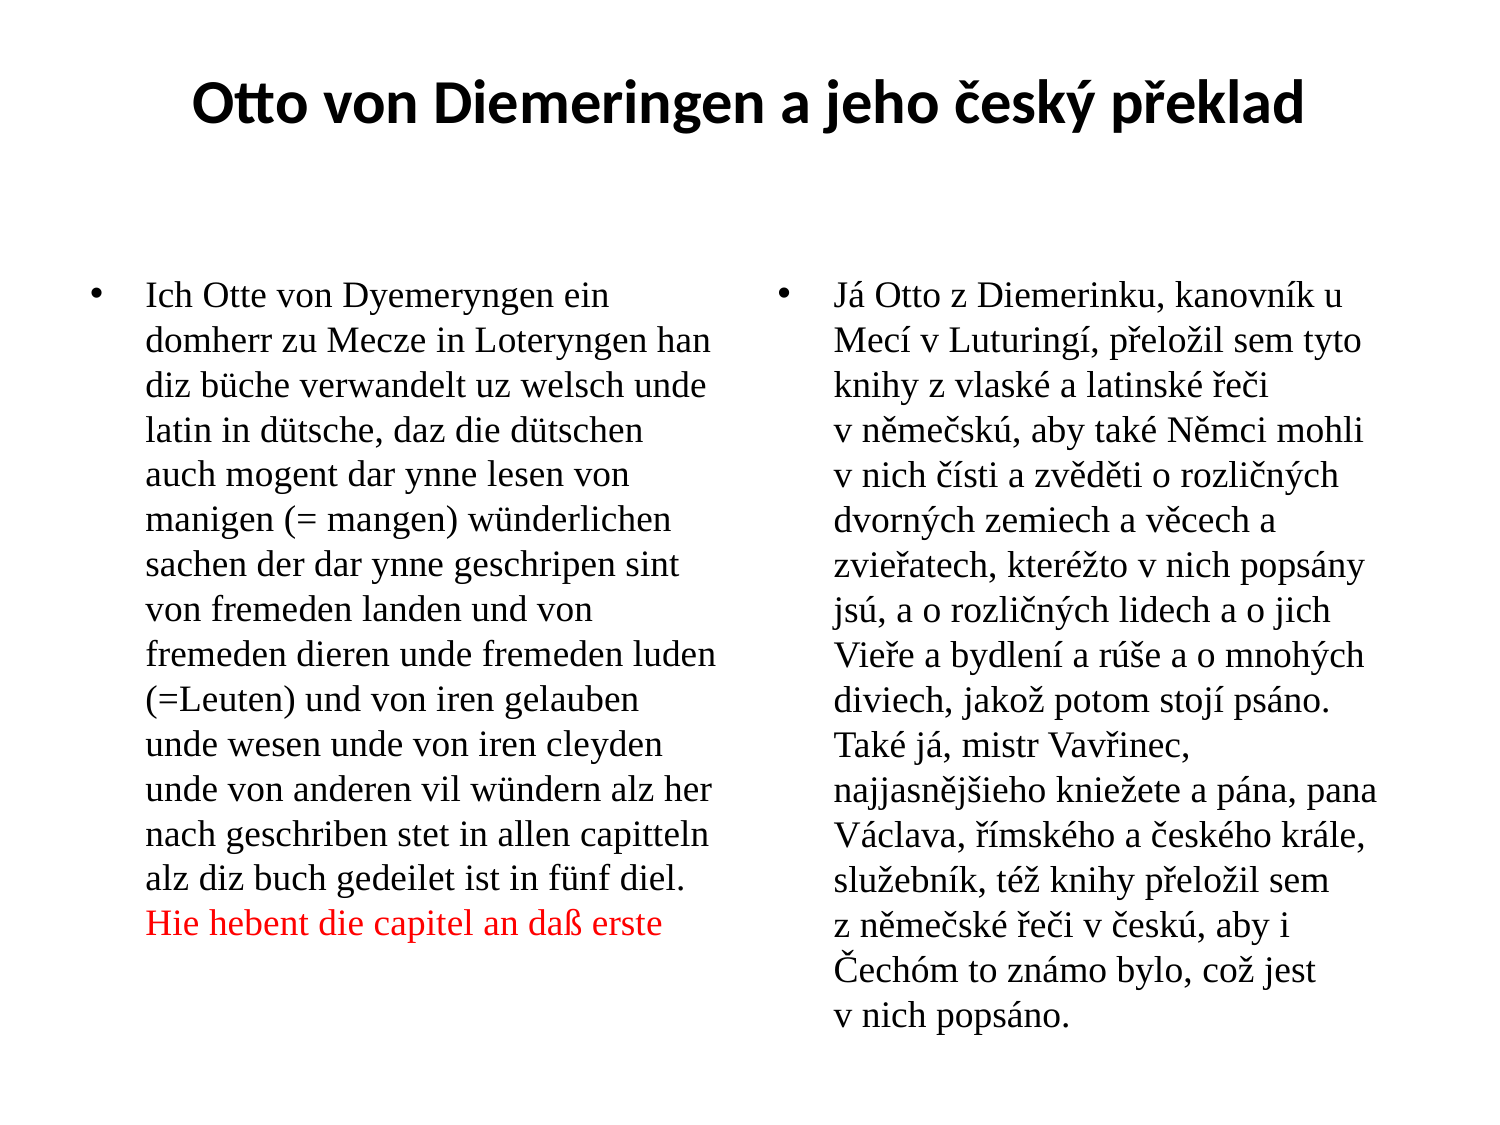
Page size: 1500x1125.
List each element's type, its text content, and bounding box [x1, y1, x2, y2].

list Já Otto z Diemerinku, kanovník u Mecí v Luturingí, přeložil sem tyto knihy z vlaské a latinské řeči v němečskú, aby také Němci mohli v nich čísti a zvěděti o rozličných dvorných zemiech a věcech a zvieřatech, kteréžto v nich popsány jsú, a o rozličných lidech a o jich Vieře a bydlení a rúše a o mnohých diviech, jakož potom stojí psáno. Také já, mistr Vavřinec, najjasnějšieho kniežete a pána, pana Václava, římského a českého krále, služebník, též knihy přeložil sem z němečské řeči v českú, aby i Čechóm to známo bylo, což jest v nich popsáno. [762, 262, 1425, 1005]
list Ich Otte von Dyemeryngen ein domherr zu Mecze in Loteryngen han diz büche verwandelt uz welsch unde latin in dütsche, daz die dütschen auch mogent dar ynne lesen von manigen (= mangen) wünderlichen sachen der dar ynne geschripen sint von fremeden landen und von fremeden dieren unde fremeden luden (=Leuten) und von iren gelauben unde wesen unde von iren cleyden unde von anderen vil wündern alz her nach geschriben stet in allen capitteln alz diz buch gedeilet ist in fünf diel. Hie hebent die capitel an daß erste [75, 262, 738, 1005]
title Otto von Diemeringen a jeho český překlad [75, 45, 1425, 153]
